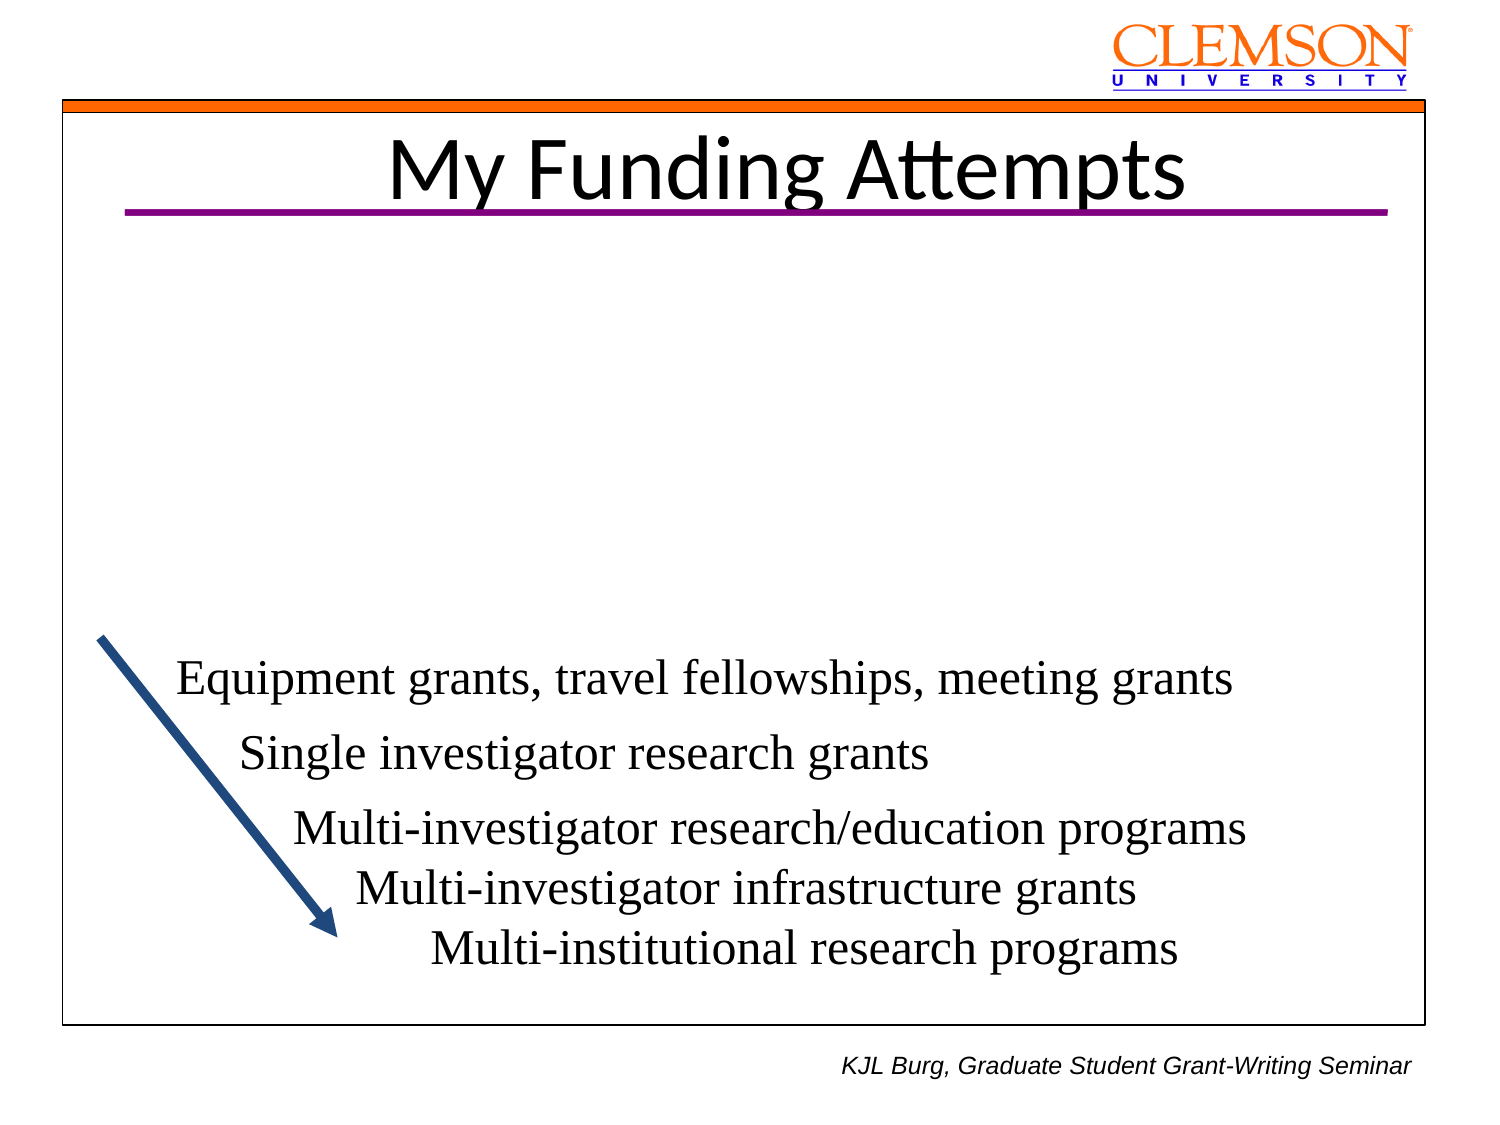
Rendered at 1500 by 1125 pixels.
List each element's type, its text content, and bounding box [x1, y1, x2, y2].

picture [1112, 24, 1413, 91]
text_box Single investigator research grants [224, 712, 946, 848]
title My Funding Attempts [125, 99, 1450, 213]
text_box Multi-investigator research/education programs Multi-investigator infrastructure grants Multi-institutional research programs [278, 787, 1263, 1043]
text_box Equipment grants, travel fellowships, meeting grants [161, 637, 1250, 773]
